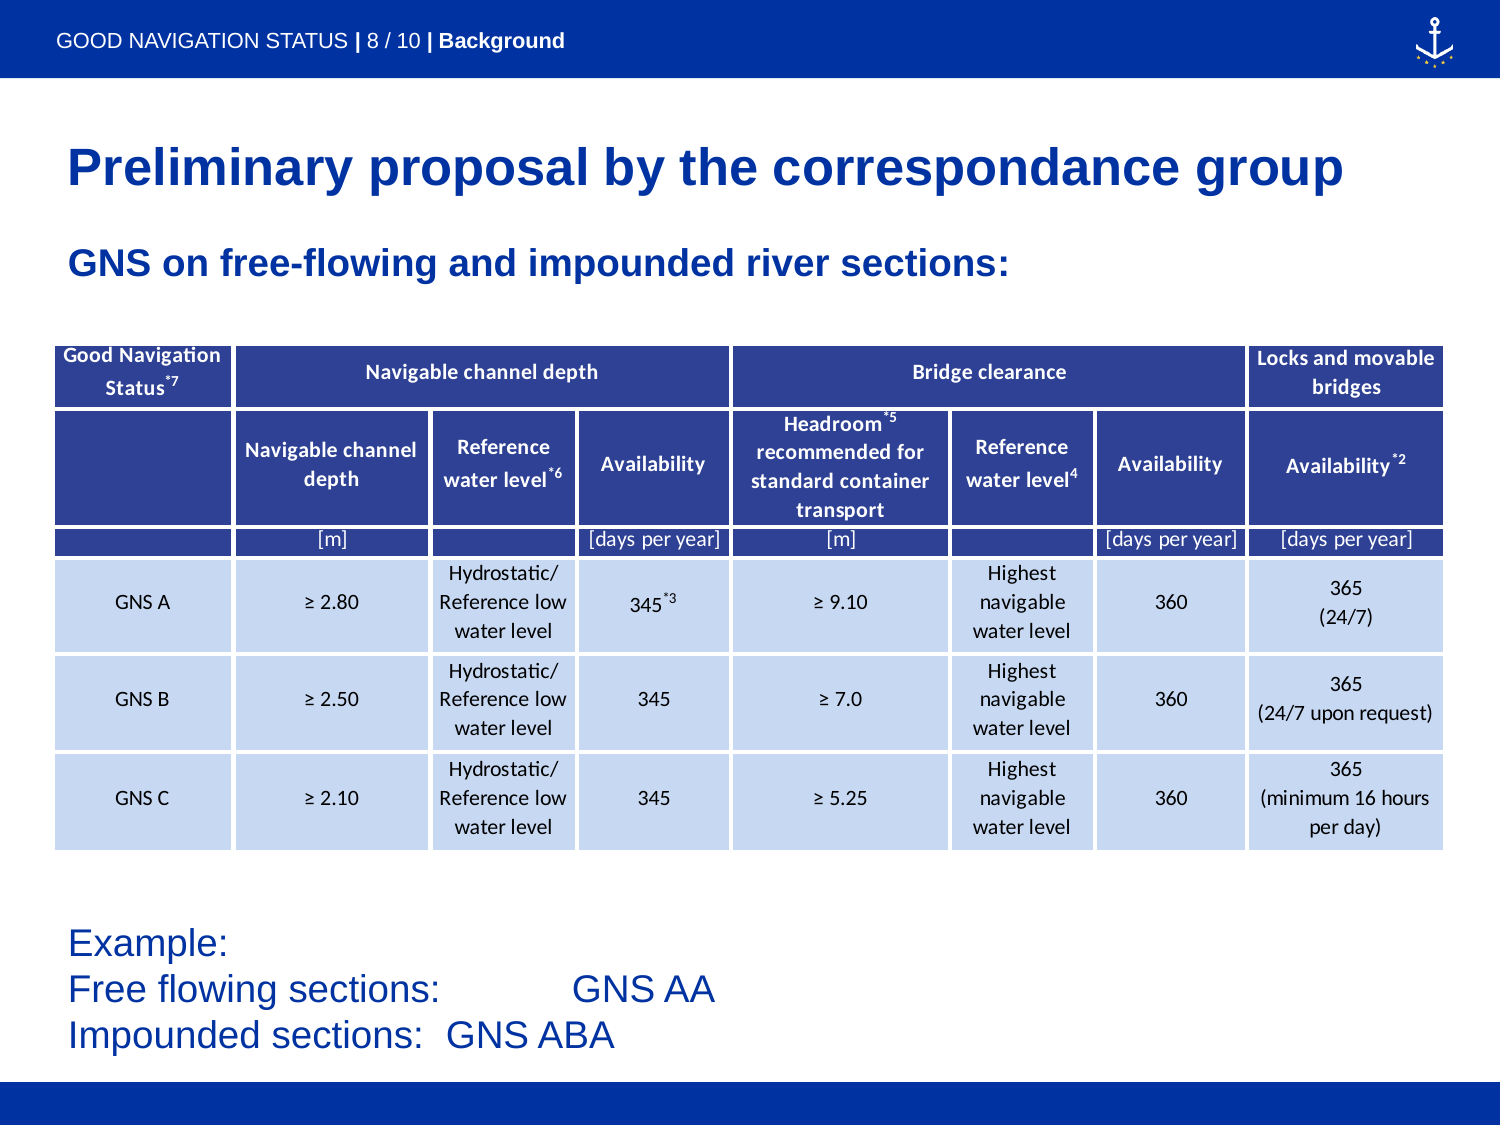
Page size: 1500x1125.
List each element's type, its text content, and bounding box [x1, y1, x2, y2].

text_box Good Navigation Status | 8 / 10 | Background [41, 19, 1424, 87]
text_box Preliminary proposal by the correspondance group GNS on free-flowing and impounded river sections: Example: Free flowing sections: GNS AA Impounded sections: GNS ABA [53, 125, 1447, 342]
picture [52, 343, 1447, 853]
picture [1416, 17, 1453, 68]
text_box Preliminary proposal by the correspondance group GNS on free-flowing and impounded river sections: Example: Free flowing sections: GNS AA Impounded sections: GNS ABA [53, 860, 1447, 1071]
